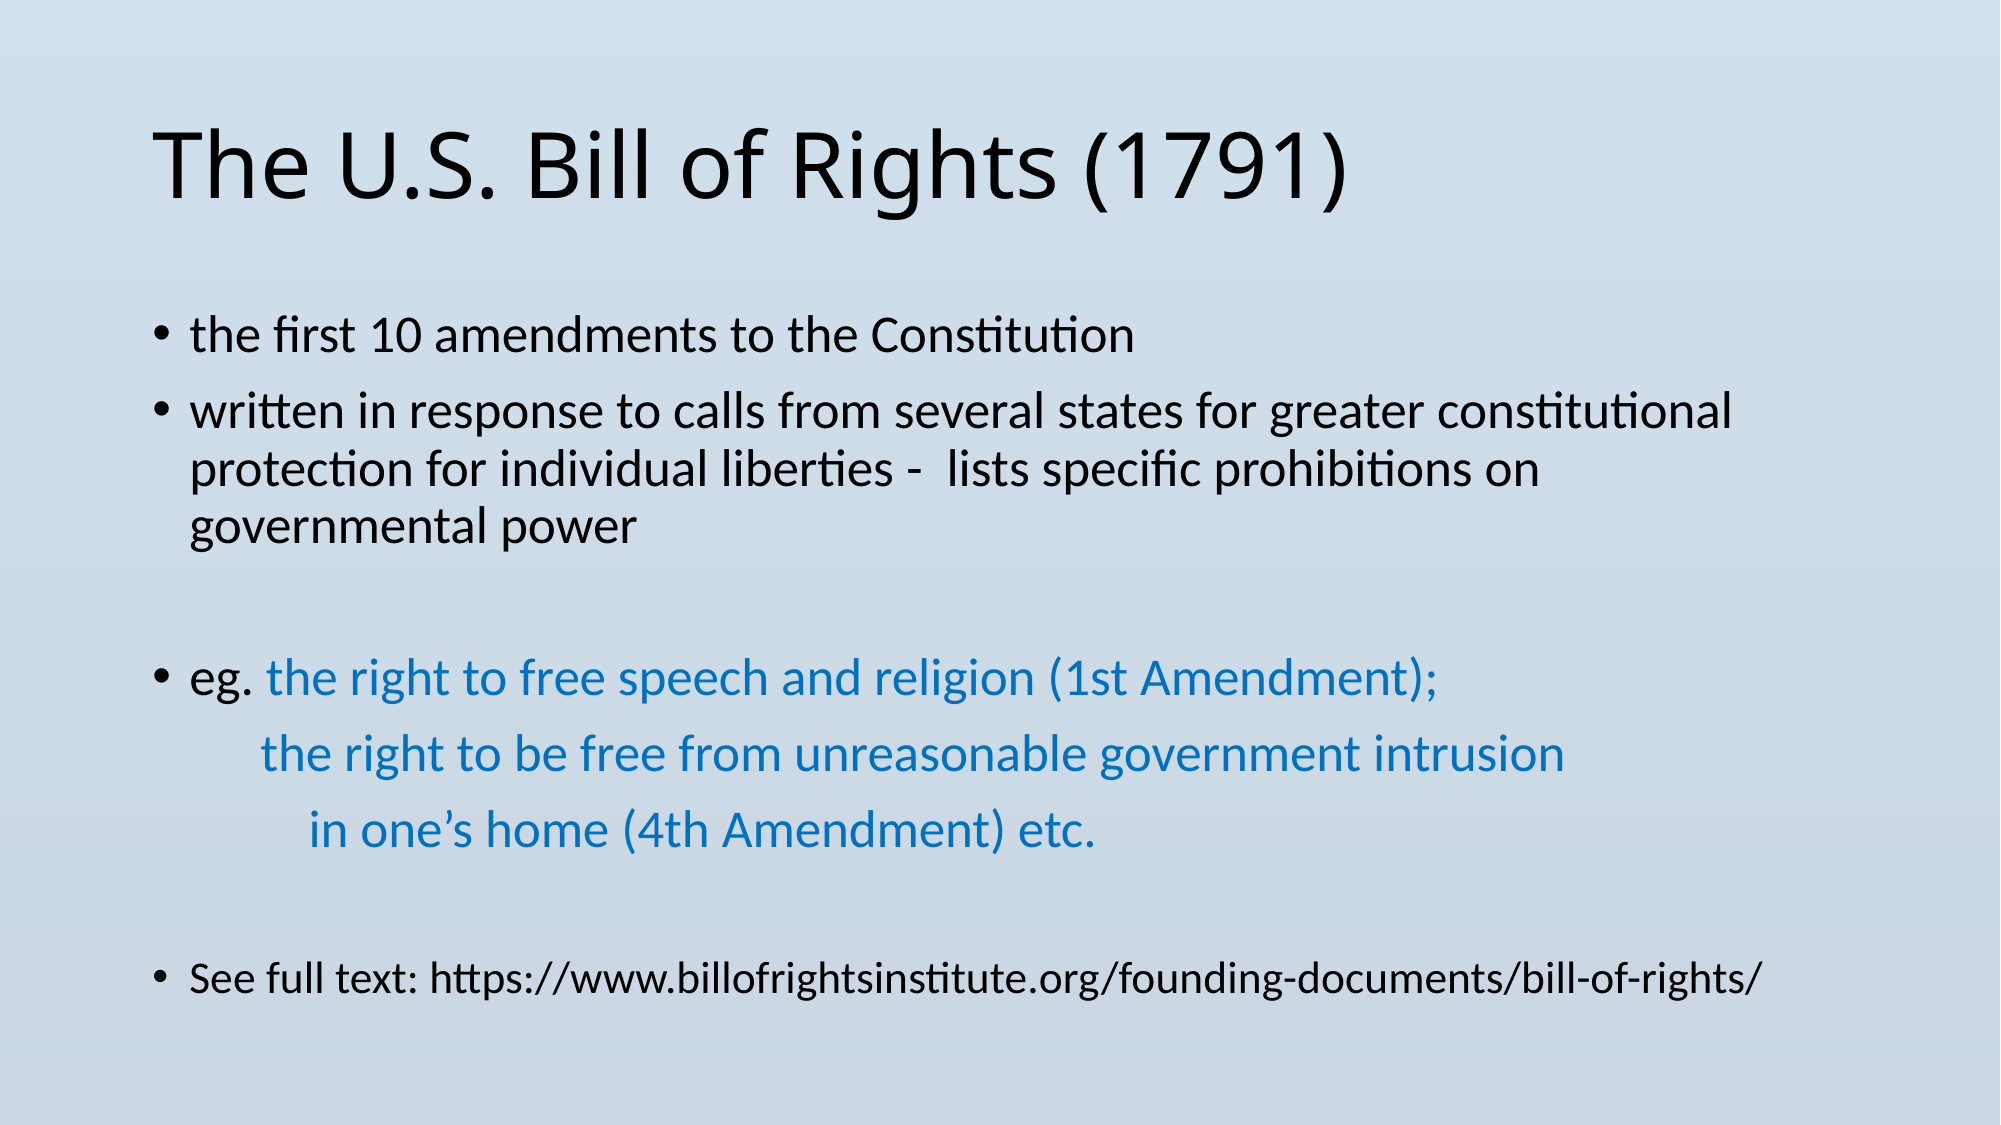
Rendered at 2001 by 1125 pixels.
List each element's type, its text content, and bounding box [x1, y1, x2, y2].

title The U.S. Bill of Rights (1791) [137, 59, 1863, 278]
list the first 10 amendments to the Constitution written in response to calls from several states for greater constitutional protection for individual liberties - lists specific prohibitions on governmental power eg. the right to free speech and religion (1st Amendment); the right to be free from unreasonable government intrusion in one’s home (4th Amendment) etc. See full text: https://www.billofrightsinstitute.org/founding-documents/bill-of-rights/ [137, 299, 1863, 1014]
